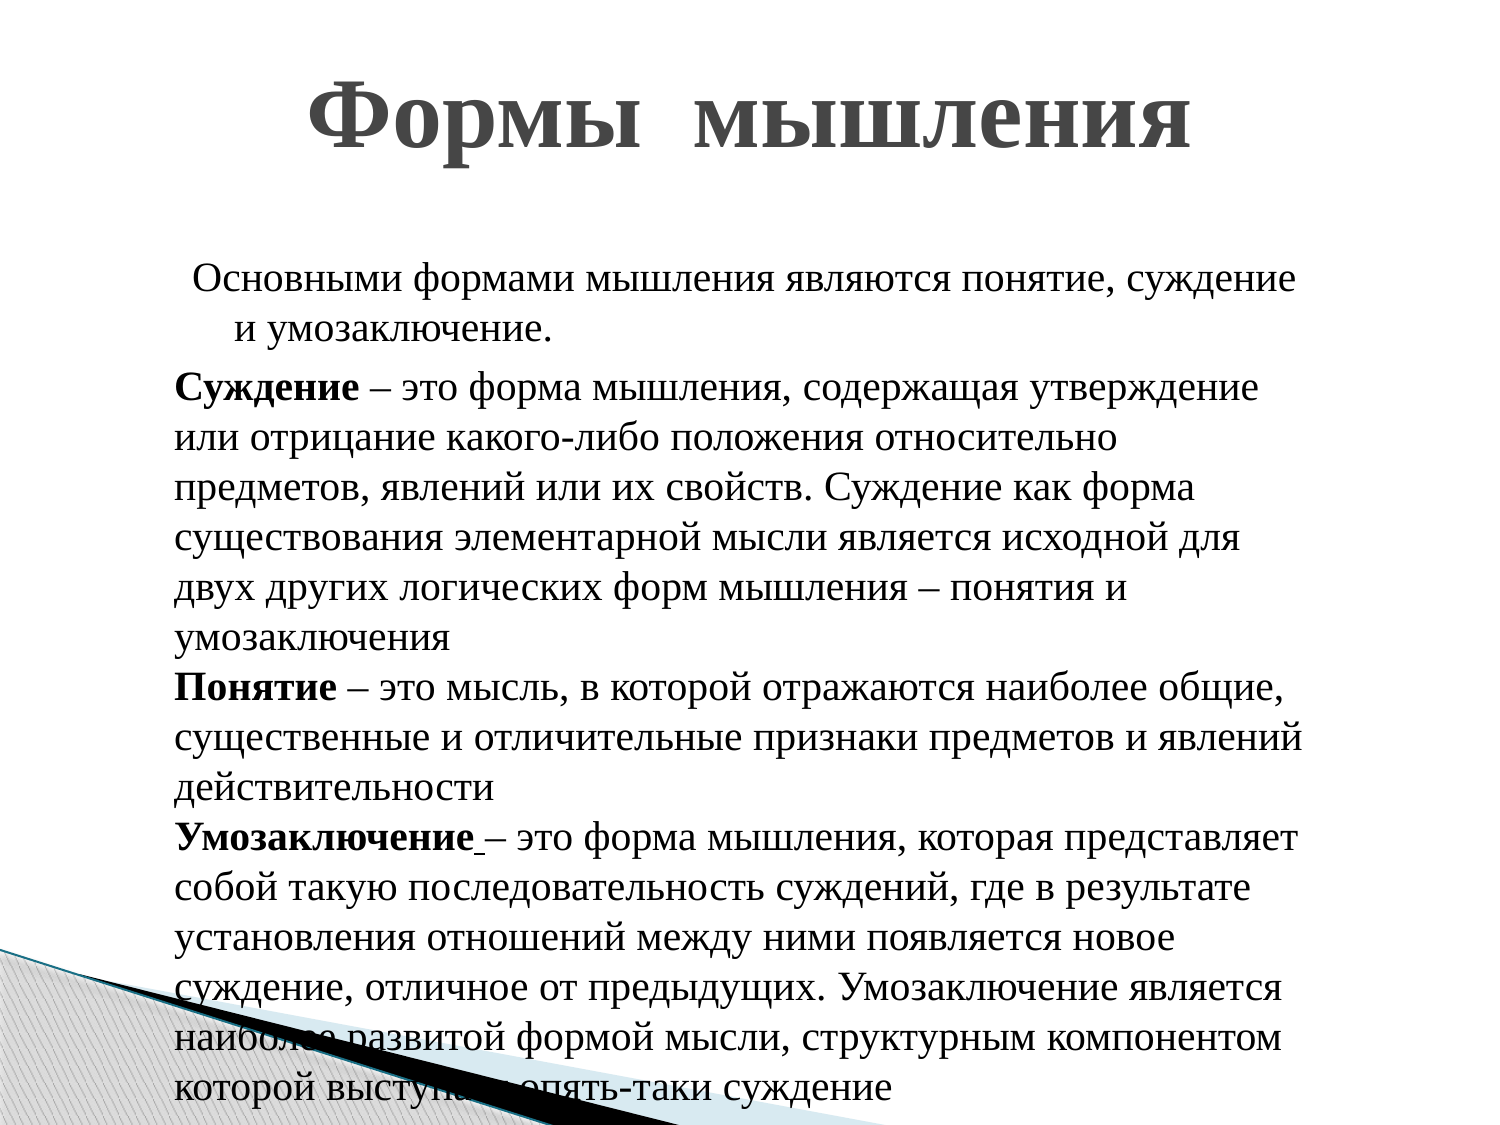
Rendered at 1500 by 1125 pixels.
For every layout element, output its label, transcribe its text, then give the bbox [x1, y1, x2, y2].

list Основными формами мышления являются понятие, суждение и умозаключение. Суждение – это форма мышления, содержащая утверждение или отрицание какого-либо положения относительно предметов, явлений или их свойств. Суждение как форма существования элементарной мысли является исход­ной для двух других логических форм мышления – понятия и умозаключения Понятие – это мысль, в которой отражаются наиболее об­щие, существенные и отличительные признаки предметов и явлений действительности Умозаключение – это форма мышления, которая представляет собой такую последовательность суждений, где в результате установления отношений между ними появляется новое суждение, отличное от предыдущих. Умозаключение является наиболее развитой формой мысли, структурным компонентом которой выступает опять-таки суждение [159, 184, 1329, 1094]
title Формы мышления [165, 30, 1335, 185]
